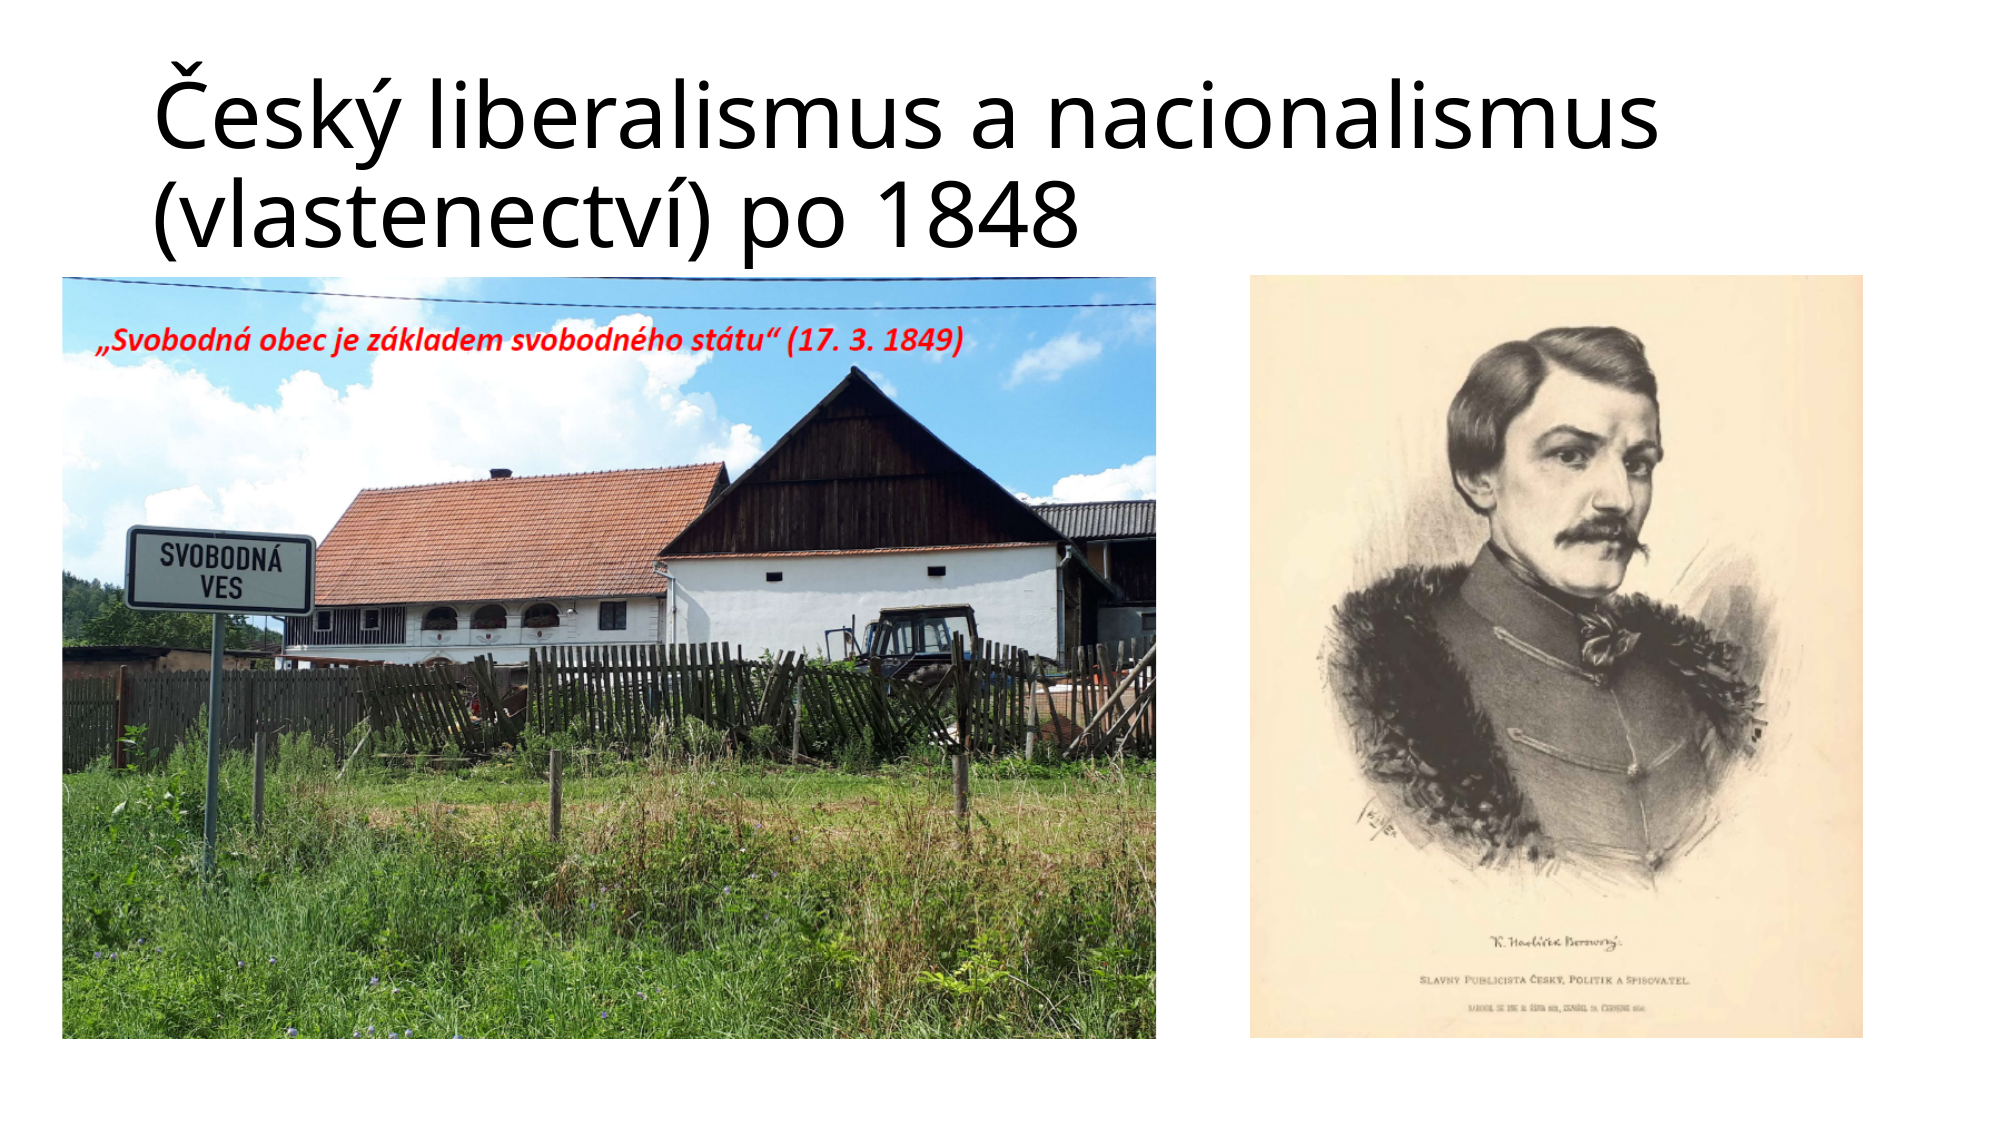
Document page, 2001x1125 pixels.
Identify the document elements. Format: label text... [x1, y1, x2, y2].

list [62, 277, 1157, 1038]
picture [1249, 275, 1863, 1038]
title Český liberalismus a nacionalismus (vlastenectví) po 1848 [137, 59, 1863, 278]
